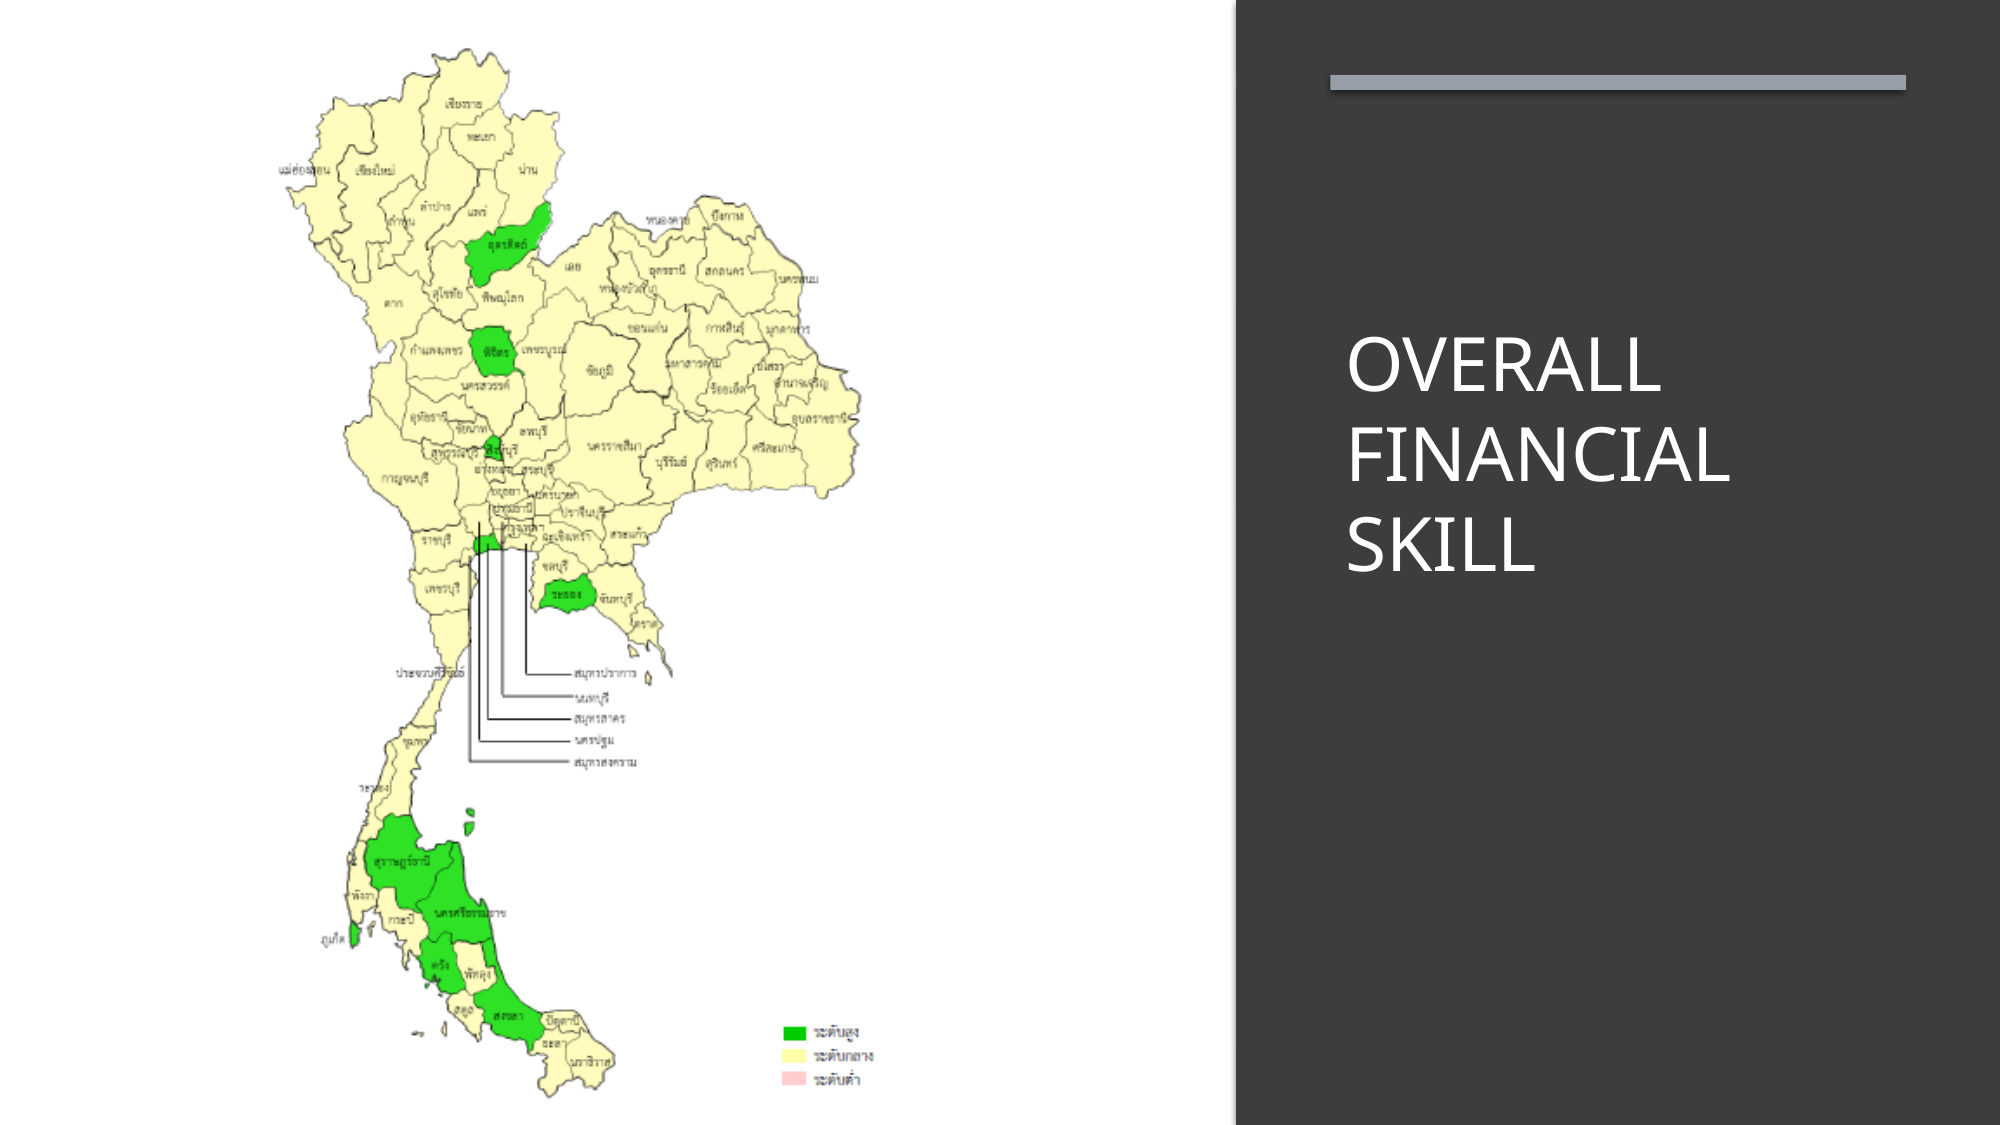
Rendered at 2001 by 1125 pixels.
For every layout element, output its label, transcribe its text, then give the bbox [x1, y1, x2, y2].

text_box [1235, 0, 2000, 1125]
picture [247, 35, 894, 1117]
title Overall Financial Skill [1330, 141, 1907, 762]
text_box [0, 0, 1233, 1125]
text_box [1329, 74, 1907, 91]
